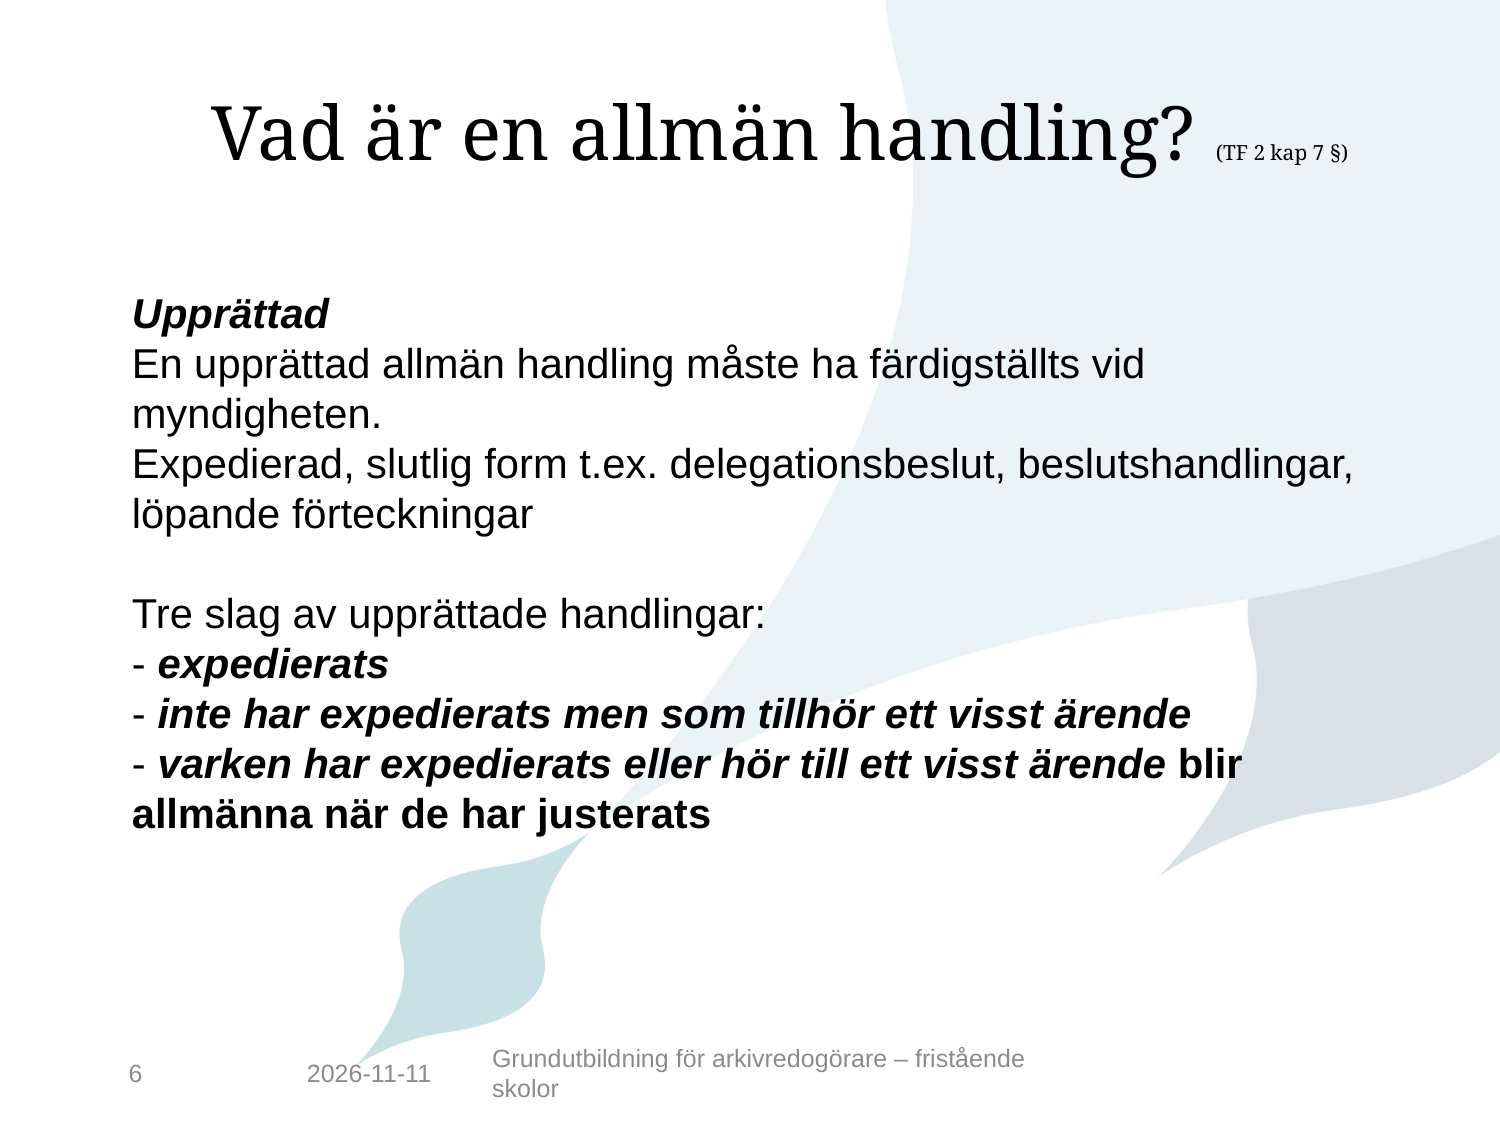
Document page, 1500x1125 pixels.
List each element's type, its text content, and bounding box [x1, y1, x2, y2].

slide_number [292, 1042, 477, 1103]
footer Grundutbildning för arkivredogörare – fristående skolor [477, 1042, 1070, 1103]
title Vad är en allmän handling? (TF 2 kap 7 §) [112, 78, 1447, 266]
subtitle Upprättad En upprättad allmän handling måste ha färdigställts vid myndigheten. Expedierad, slutlig form t.ex. delegationsbeslut, beslutshandlingar, löpande förteckningar Tre slag av upprättade handlingar: - expedierats - inte har expedierats men som tillhör ett visst ärende - varken har expedierats eller hör till ett visst ärende blir allmänna när de har justerats [117, 278, 1393, 937]
picture [0, 0, 1500, 1125]
slide_number 6 [113, 1042, 292, 1103]
